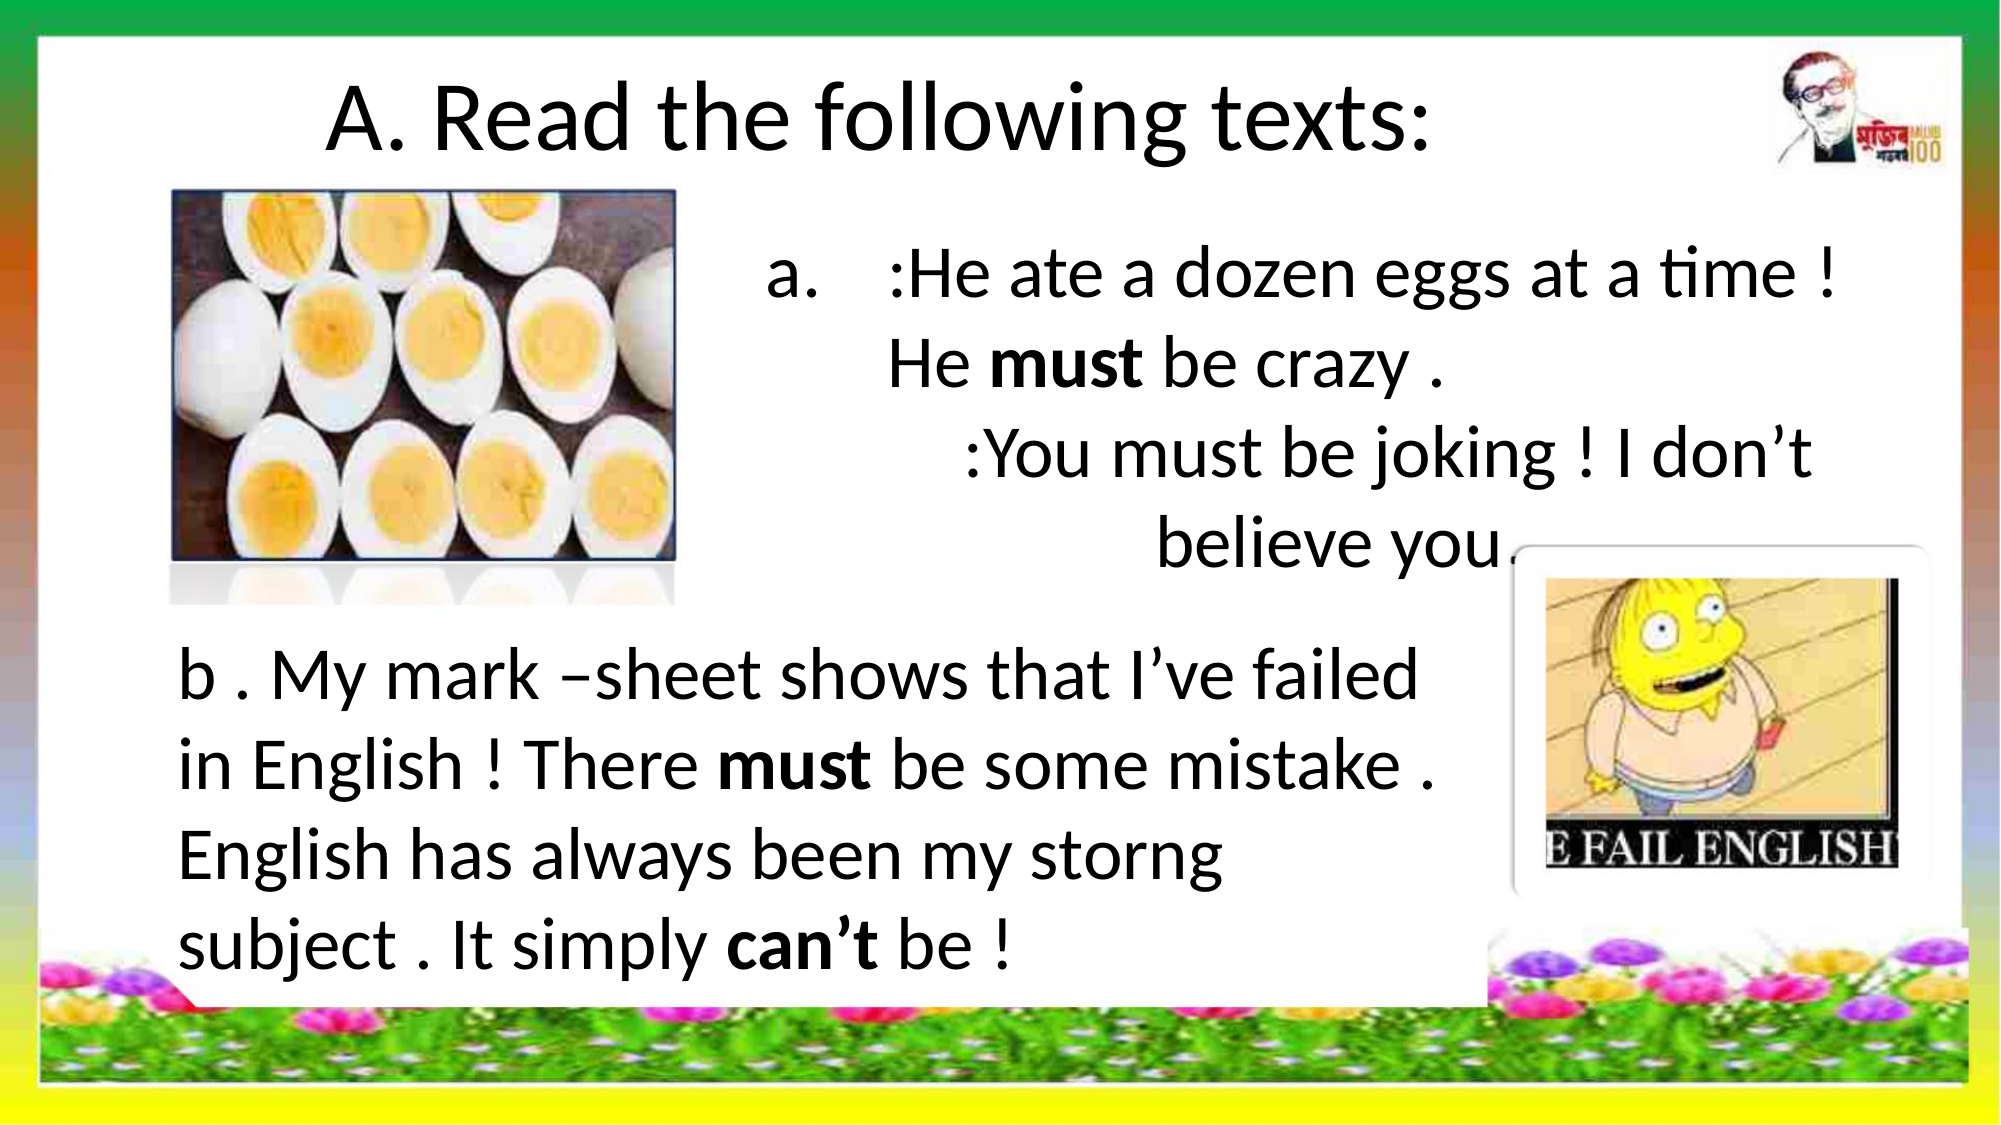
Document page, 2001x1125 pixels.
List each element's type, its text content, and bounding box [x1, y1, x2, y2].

text_box a. :He ate a dozen eggs at a time ! [765, 236, 1870, 313]
text_box [0, 0, 2000, 1125]
text_box b . My mark –sheet shows that I’ve failed [177, 639, 1451, 715]
text_box He must be crazy . :You must be joking ! I don’t believe you [887, 327, 1845, 583]
text_box A. Read the following texts: [325, 70, 1466, 171]
text_box in English ! There must be some mistake . English has always been my storng subject . It simply can’t be ! [177, 729, 1466, 985]
